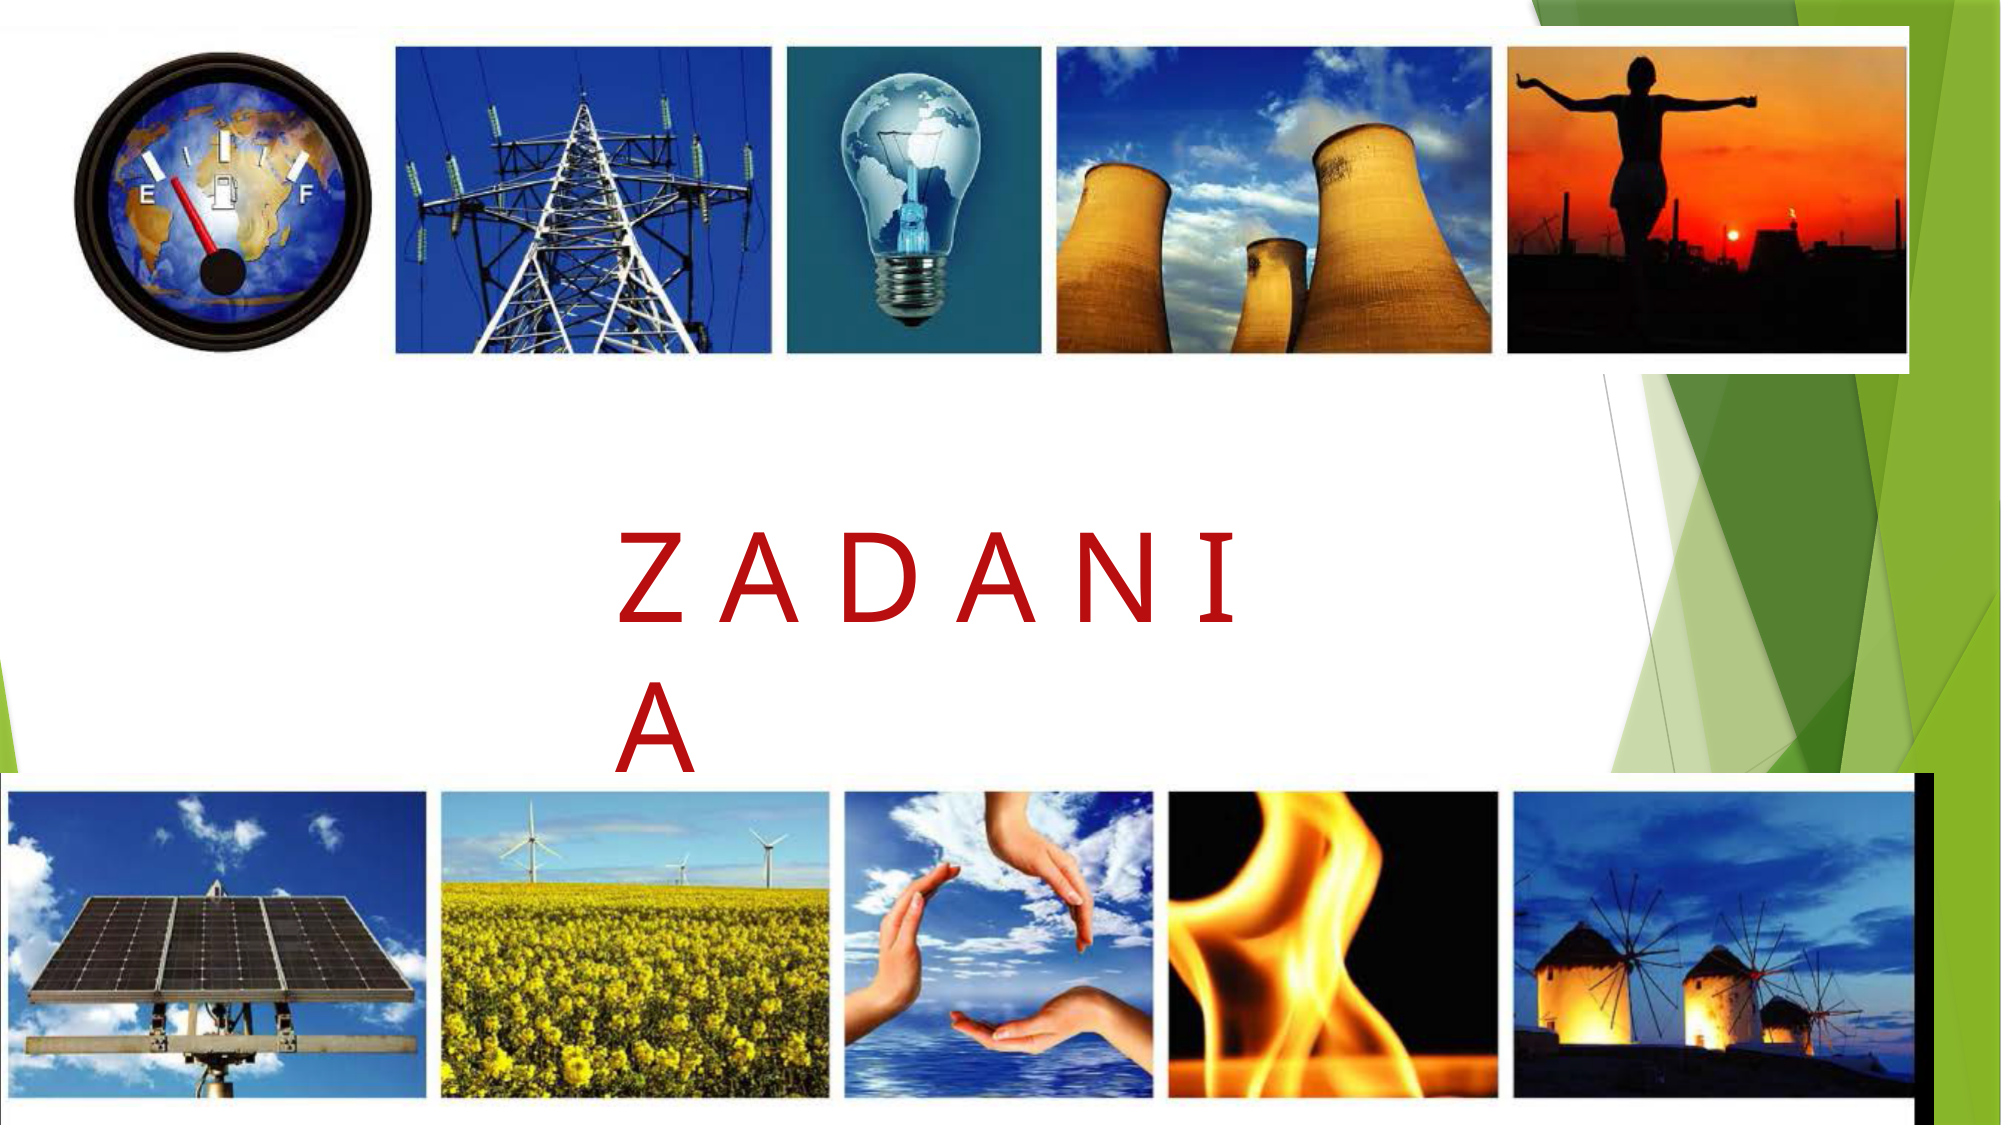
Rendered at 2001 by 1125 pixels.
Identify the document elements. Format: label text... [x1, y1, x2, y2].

picture [0, 26, 1911, 375]
picture [0, 773, 1934, 1125]
text_box Z a d a n i a [601, 490, 1332, 773]
